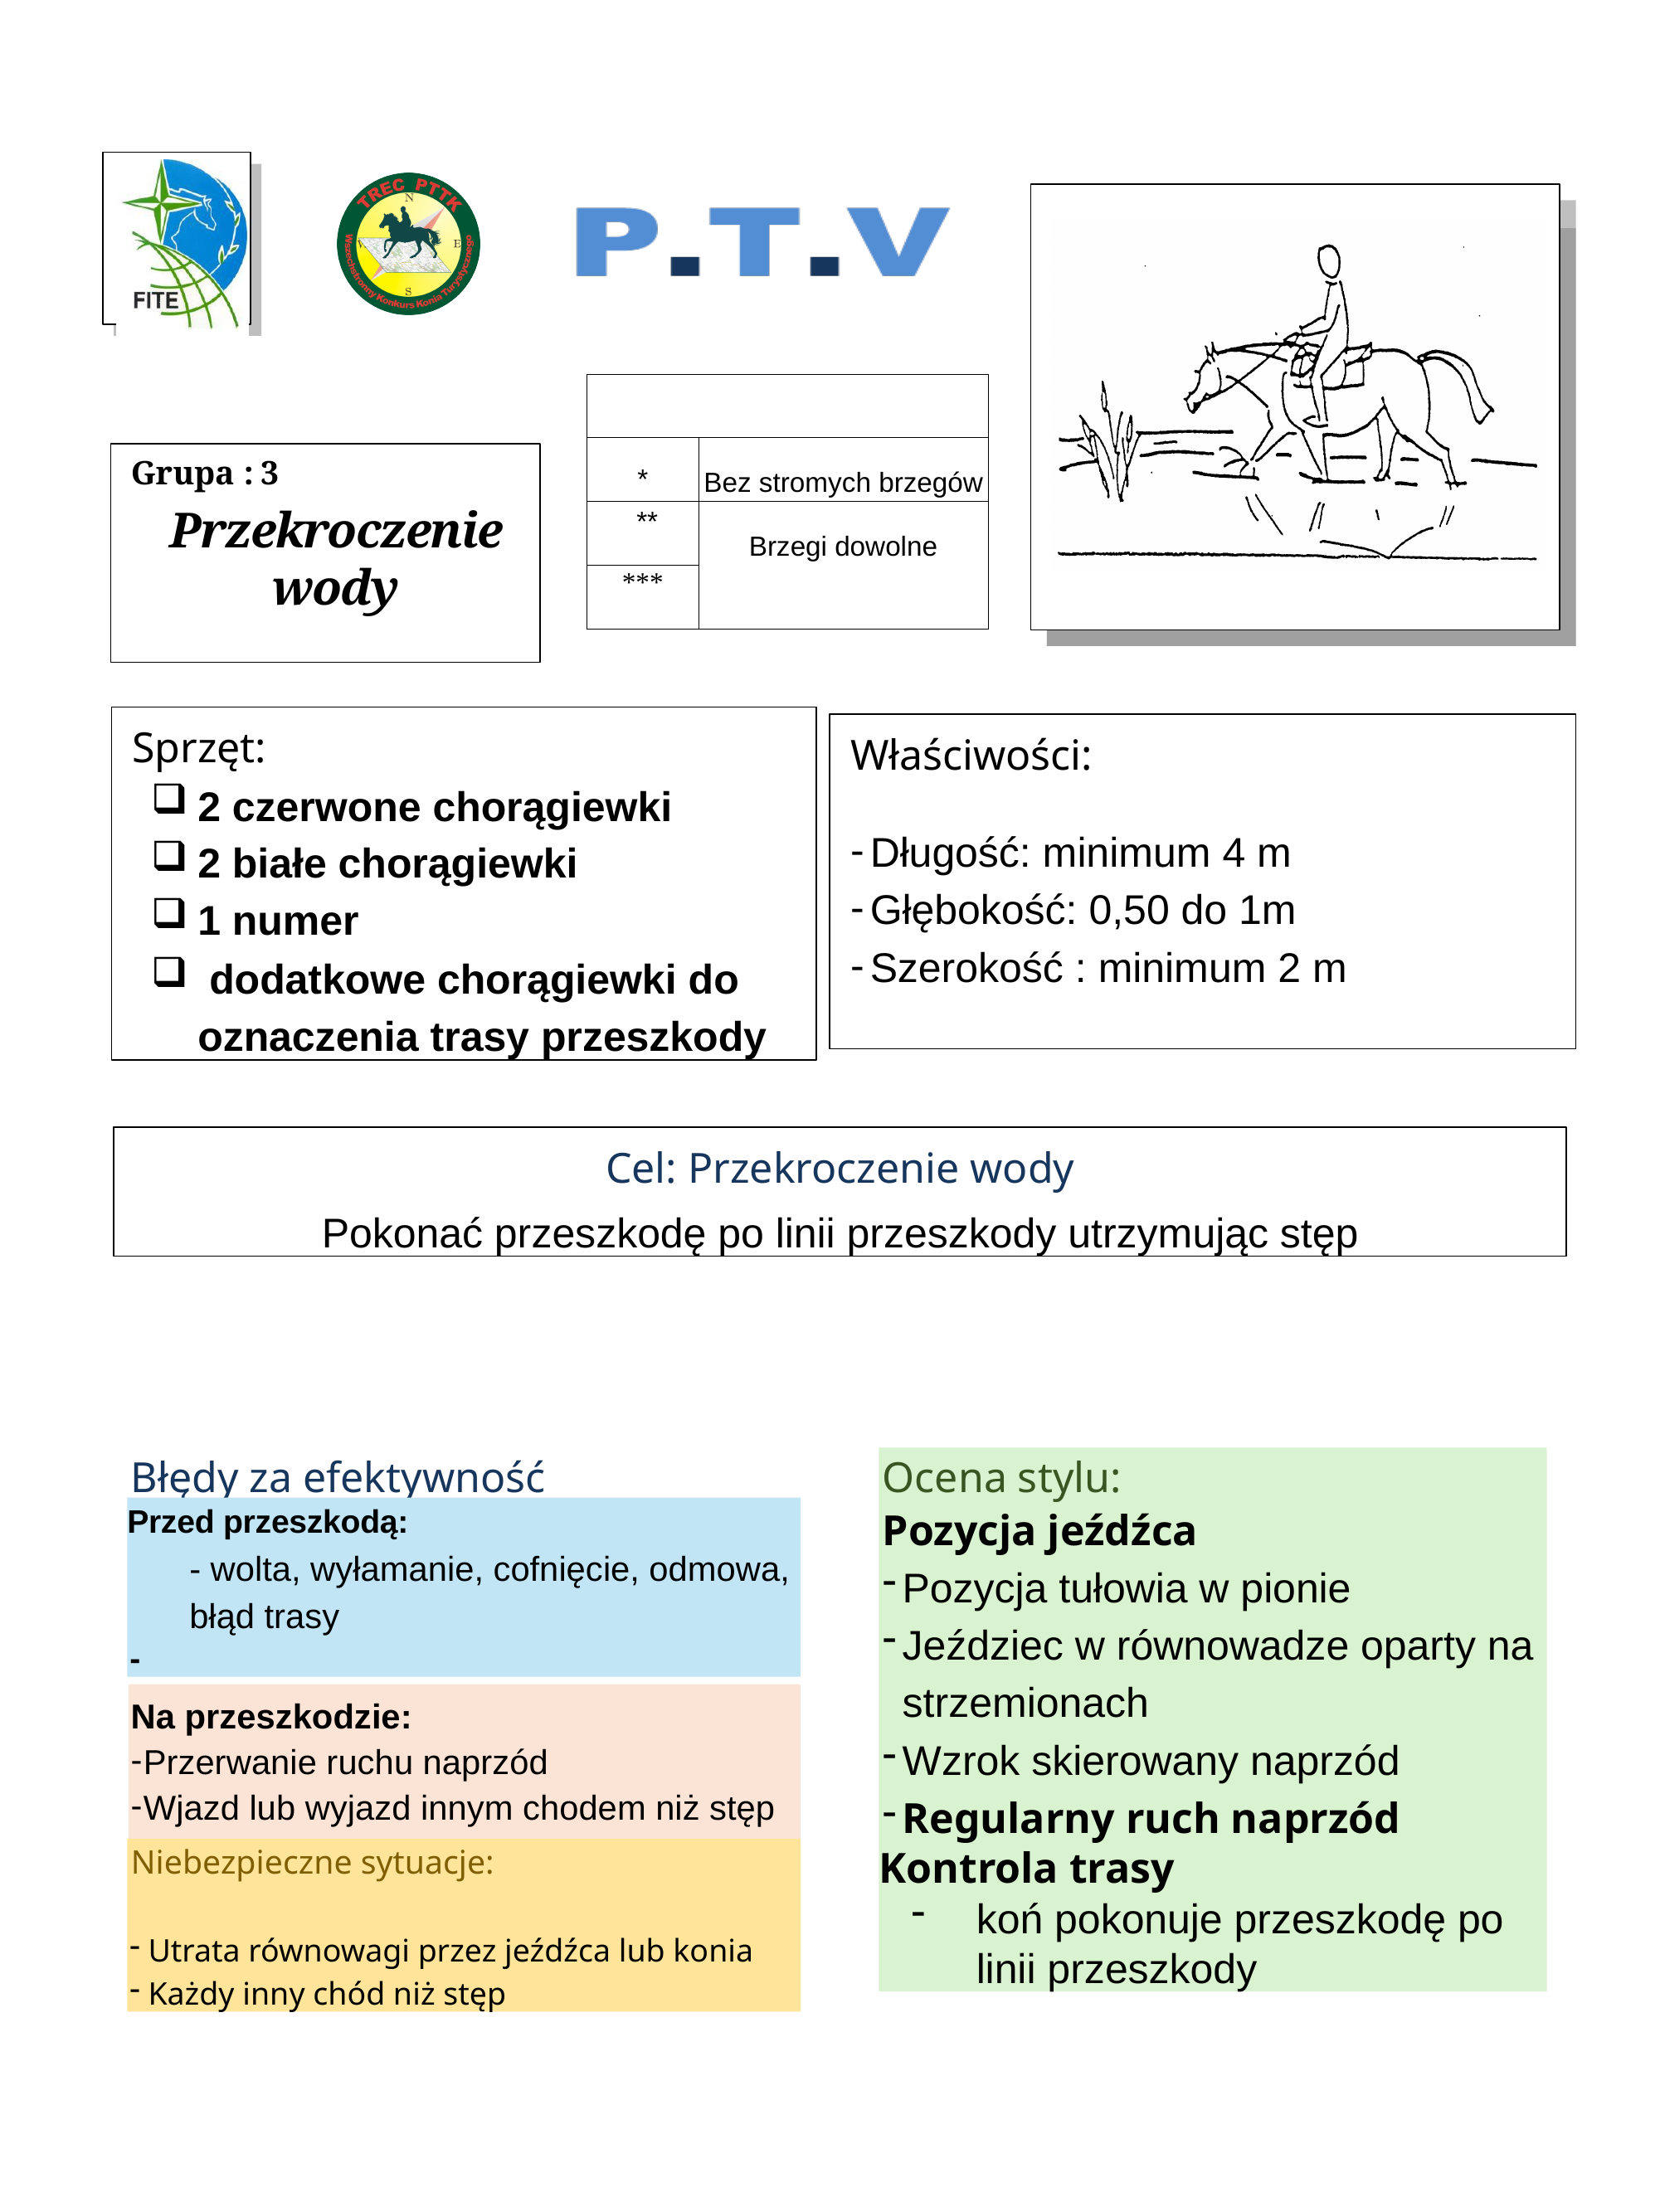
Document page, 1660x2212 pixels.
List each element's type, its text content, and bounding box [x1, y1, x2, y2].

text_box Przed przeszkodą: - wolta, wyłamanie, cofnięcie, odmowa, błąd trasy - [127, 1497, 801, 1677]
table_header [587, 375, 988, 437]
table_cell *** [587, 566, 699, 629]
table_cell ** [587, 502, 699, 565]
text_box Ocena stylu: Pozycja jeźdźca Pozycja tułowia w pionie Jeździec w równowadze oparty na strzemionach Wzrok skierowany naprzód Regularny ruch naprzód Kontrola trasy koń pokonuje przeszkodę po linii przeszkody [879, 1447, 1547, 1991]
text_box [1030, 183, 1577, 647]
table_cell Bez stromych brzegów [699, 438, 988, 501]
text_box Cel: Przekroczenie wody Pokonać przeszkodę po linii przeszkody utrzymując stęp [114, 1126, 1566, 1257]
text_box Błędy za efektywność [128, 1447, 700, 1497]
picture [488, 157, 1031, 357]
table_cell * [587, 438, 699, 501]
table_cell Brzegi dowolne [699, 502, 988, 629]
picture [337, 172, 481, 316]
text_box Na przeszkodzie: Przerwanie ruchu naprzód Wjazd lub wyjazd innym chodem niż stęp - - - [128, 1684, 801, 1838]
text_box Właściwości: Długość: minimum 4 m Głębokość: 0,50 do 1m Szerokość : minimum 2 m [829, 713, 1576, 1049]
text_box Grupa : 3 Przekroczenie wody [110, 444, 541, 663]
text_box Niebezpieczne sytuacje: Utrata równowagi przez jeźdźca lub konia Każdy inny chód niż stęp [127, 1838, 801, 2012]
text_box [101, 151, 262, 337]
text_box Sprzęt: 2 czerwone chorągiewki 2 białe chorągiewki 1 numer dodatkowe chorągiewki do oznaczenia trasy przeszkody [111, 707, 816, 1060]
